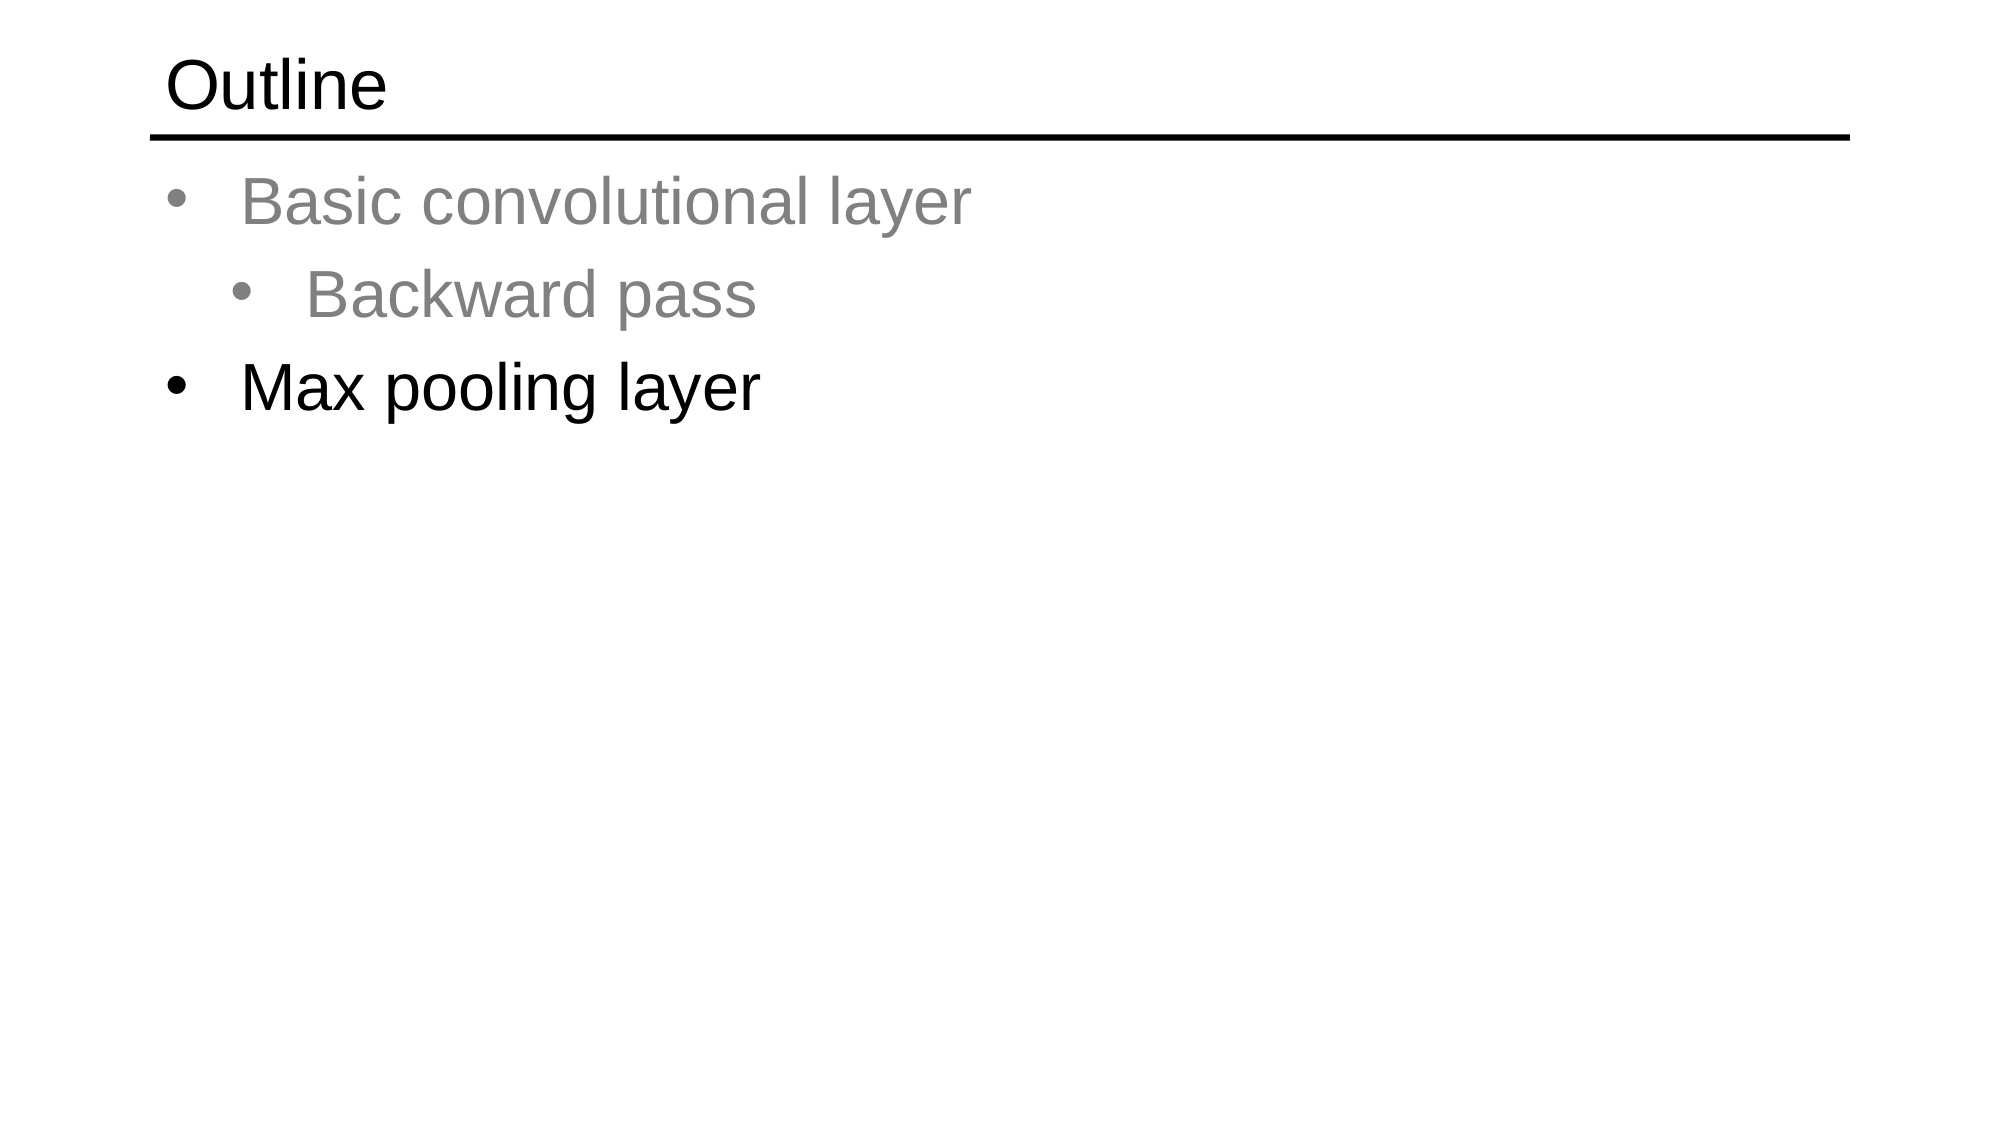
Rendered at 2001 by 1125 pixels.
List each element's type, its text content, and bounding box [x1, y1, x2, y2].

title Outline [149, 12, 1851, 149]
list Basic convolutional layer Backward pass Max pooling layer [149, 149, 1851, 1013]
